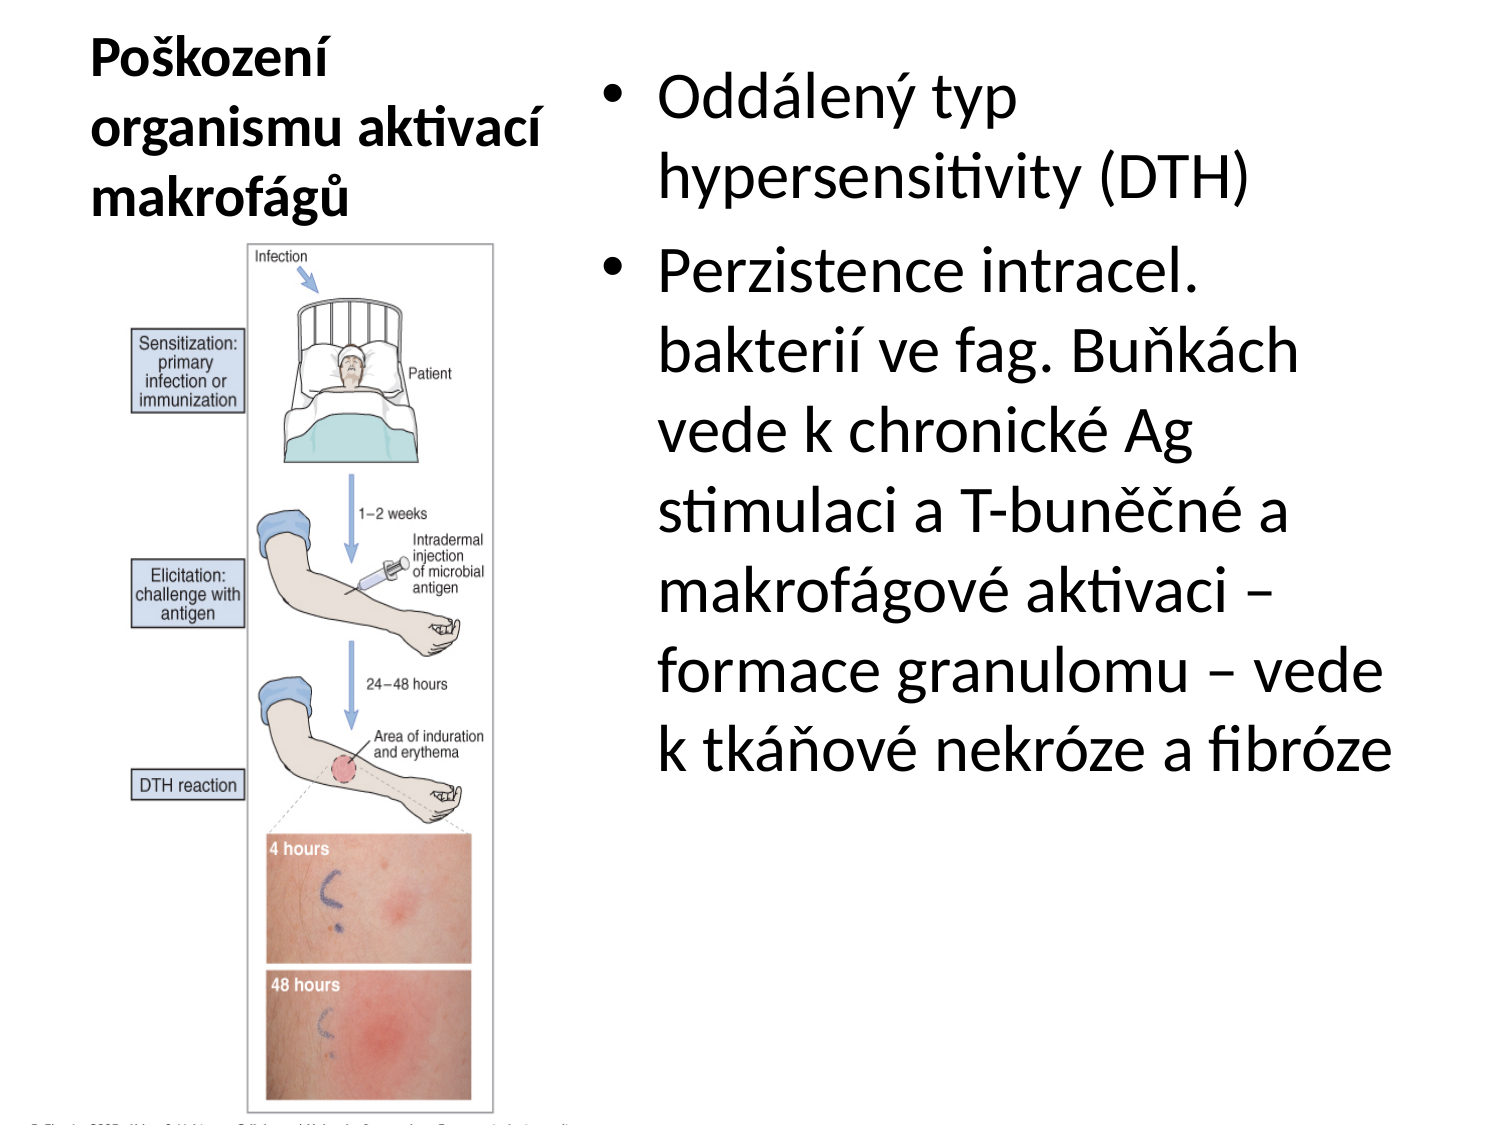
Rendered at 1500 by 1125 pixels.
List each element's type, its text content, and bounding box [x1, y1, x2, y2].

title Poškození organismu aktivací makrofágů [75, 44, 569, 236]
picture [29, 243, 597, 1125]
list Oddálený typ hypersensitivity (DTH) Perzistence intracel. bakterií ve fag. Buňkách vede k chronické Ag stimulaci a T-buněčné a makrofágové aktivaci – formace granulomu – vede k tkáňové nekróze a fibróze [586, 44, 1425, 1005]
